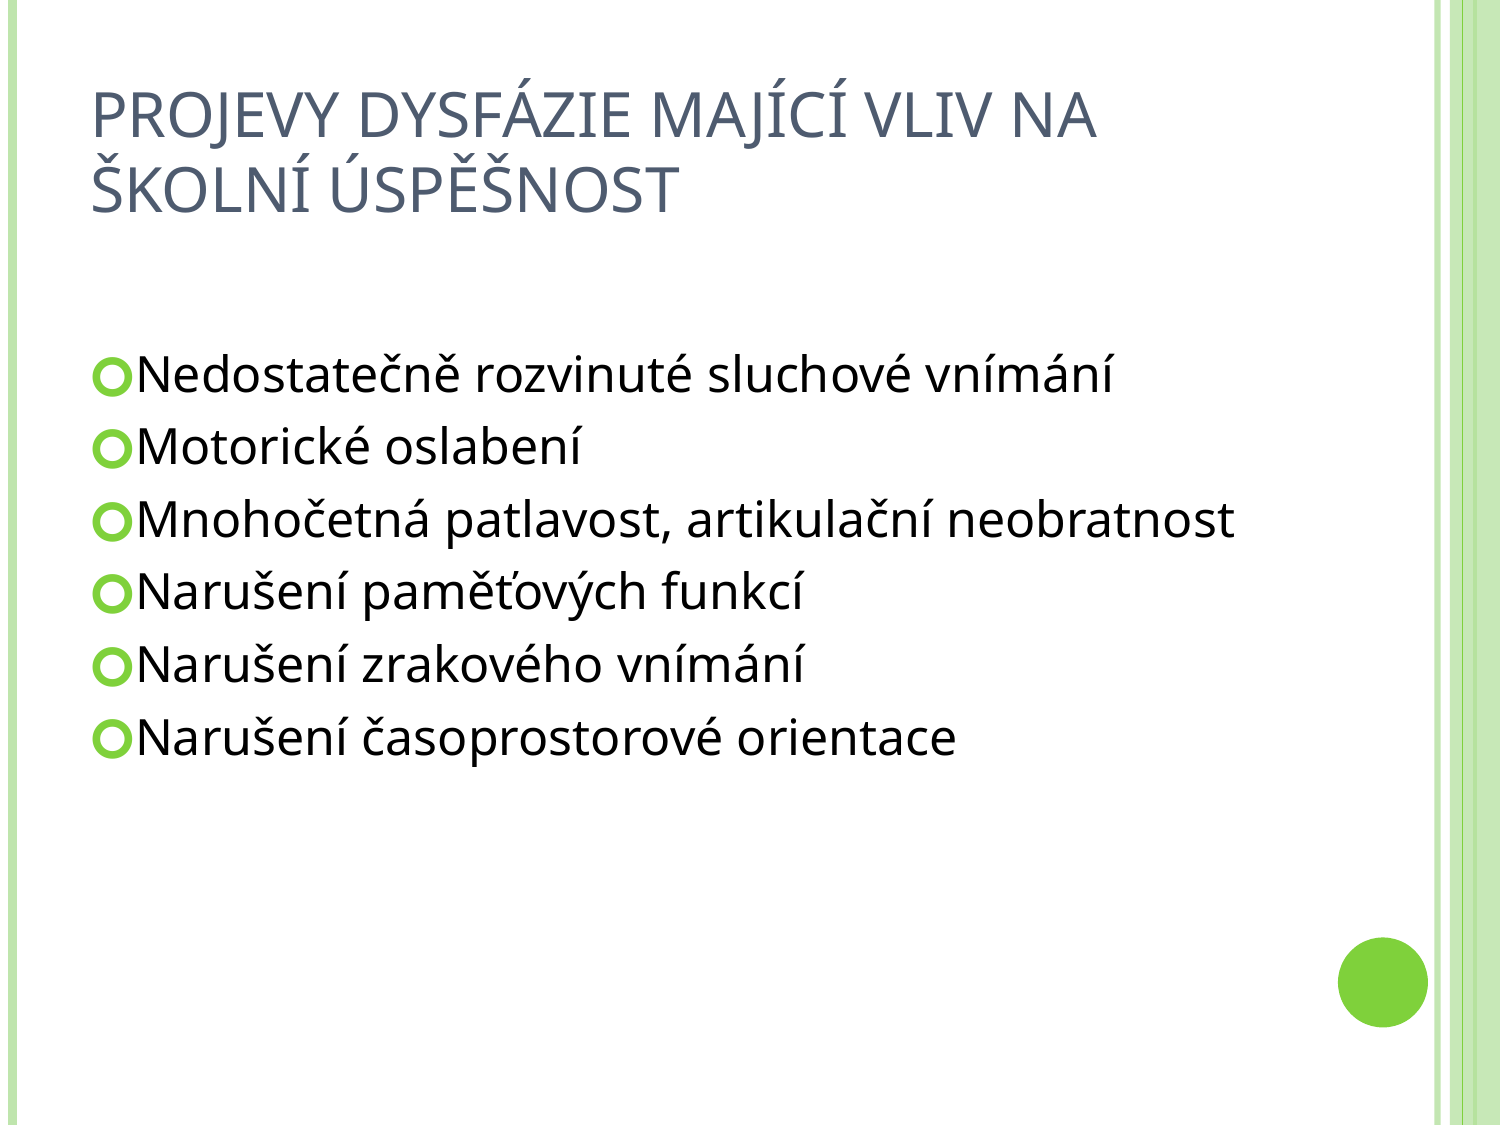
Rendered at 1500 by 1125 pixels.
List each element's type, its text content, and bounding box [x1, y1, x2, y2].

title Projevy dysfázie mající vliv na školní úspěšnost [75, 45, 1300, 233]
list Nedostatečně rozvinuté sluchové vnímání Motorické oslabení Mnohočetná patlavost, artikulační neobratnost Narušení paměťových funkcí Narušení zrakového vnímání Narušení časoprostorové orientace [75, 262, 1300, 1062]
